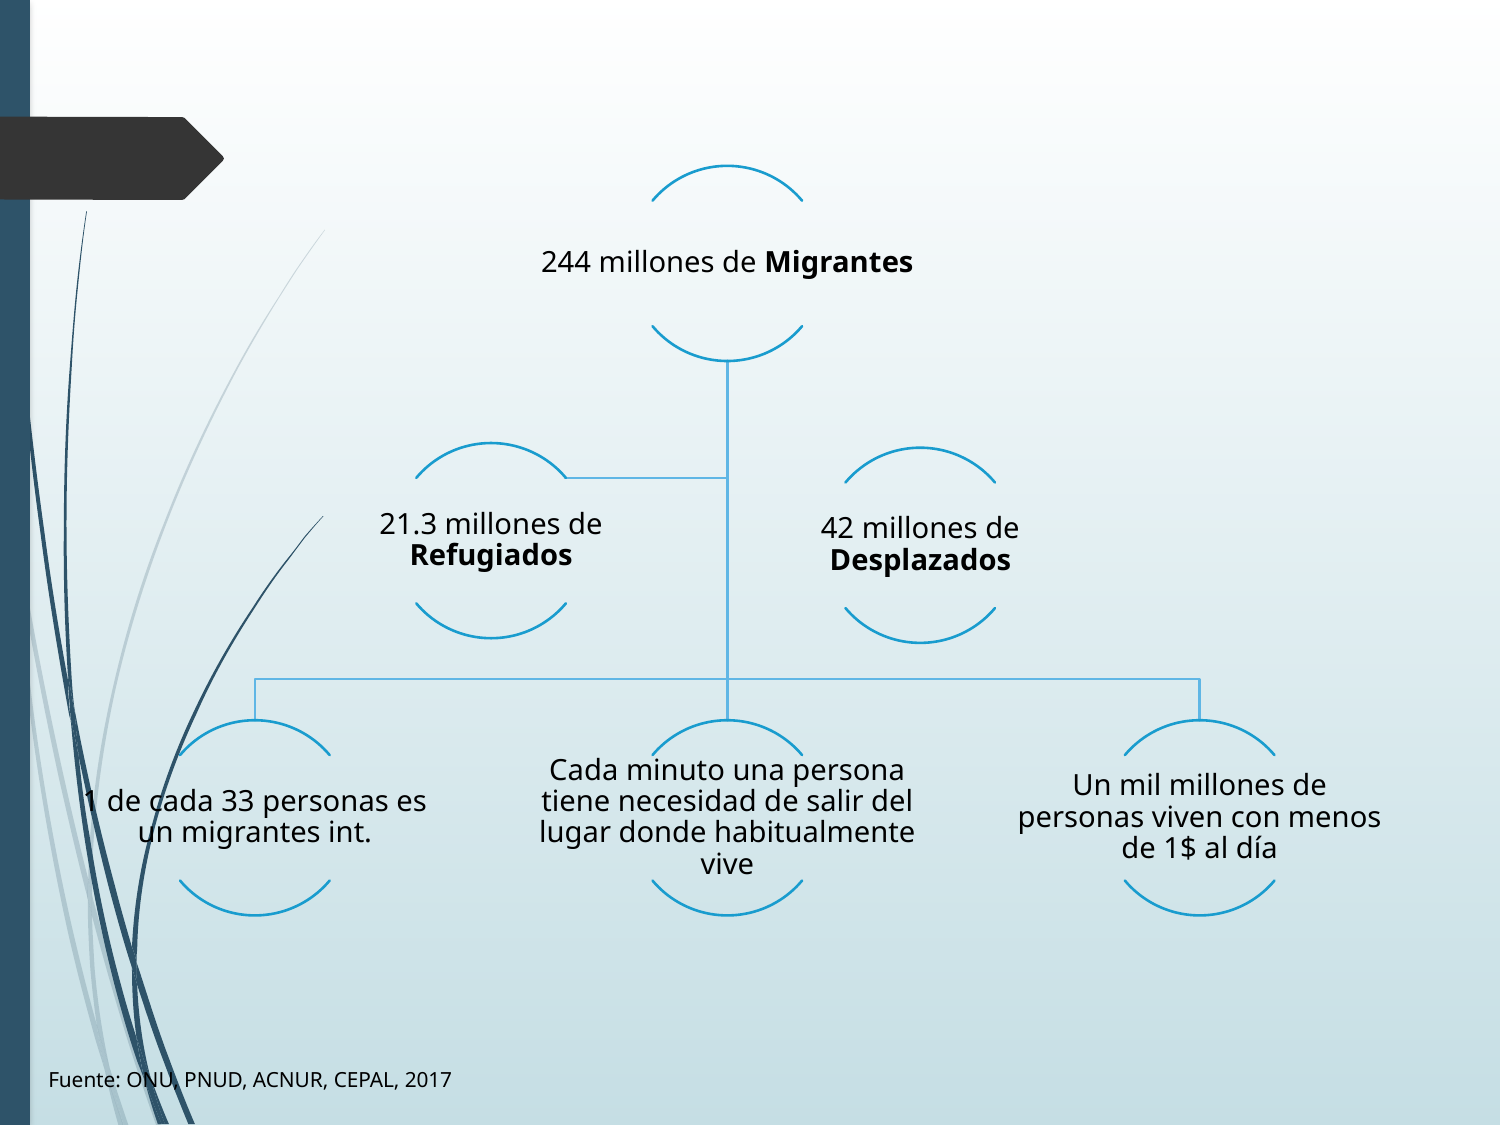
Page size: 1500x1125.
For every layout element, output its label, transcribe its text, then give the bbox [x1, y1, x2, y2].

text_box Fuente: ONU, PNUD, ACNUR, CEPAL, 2017 [33, 1059, 638, 1100]
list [33, 165, 1422, 916]
